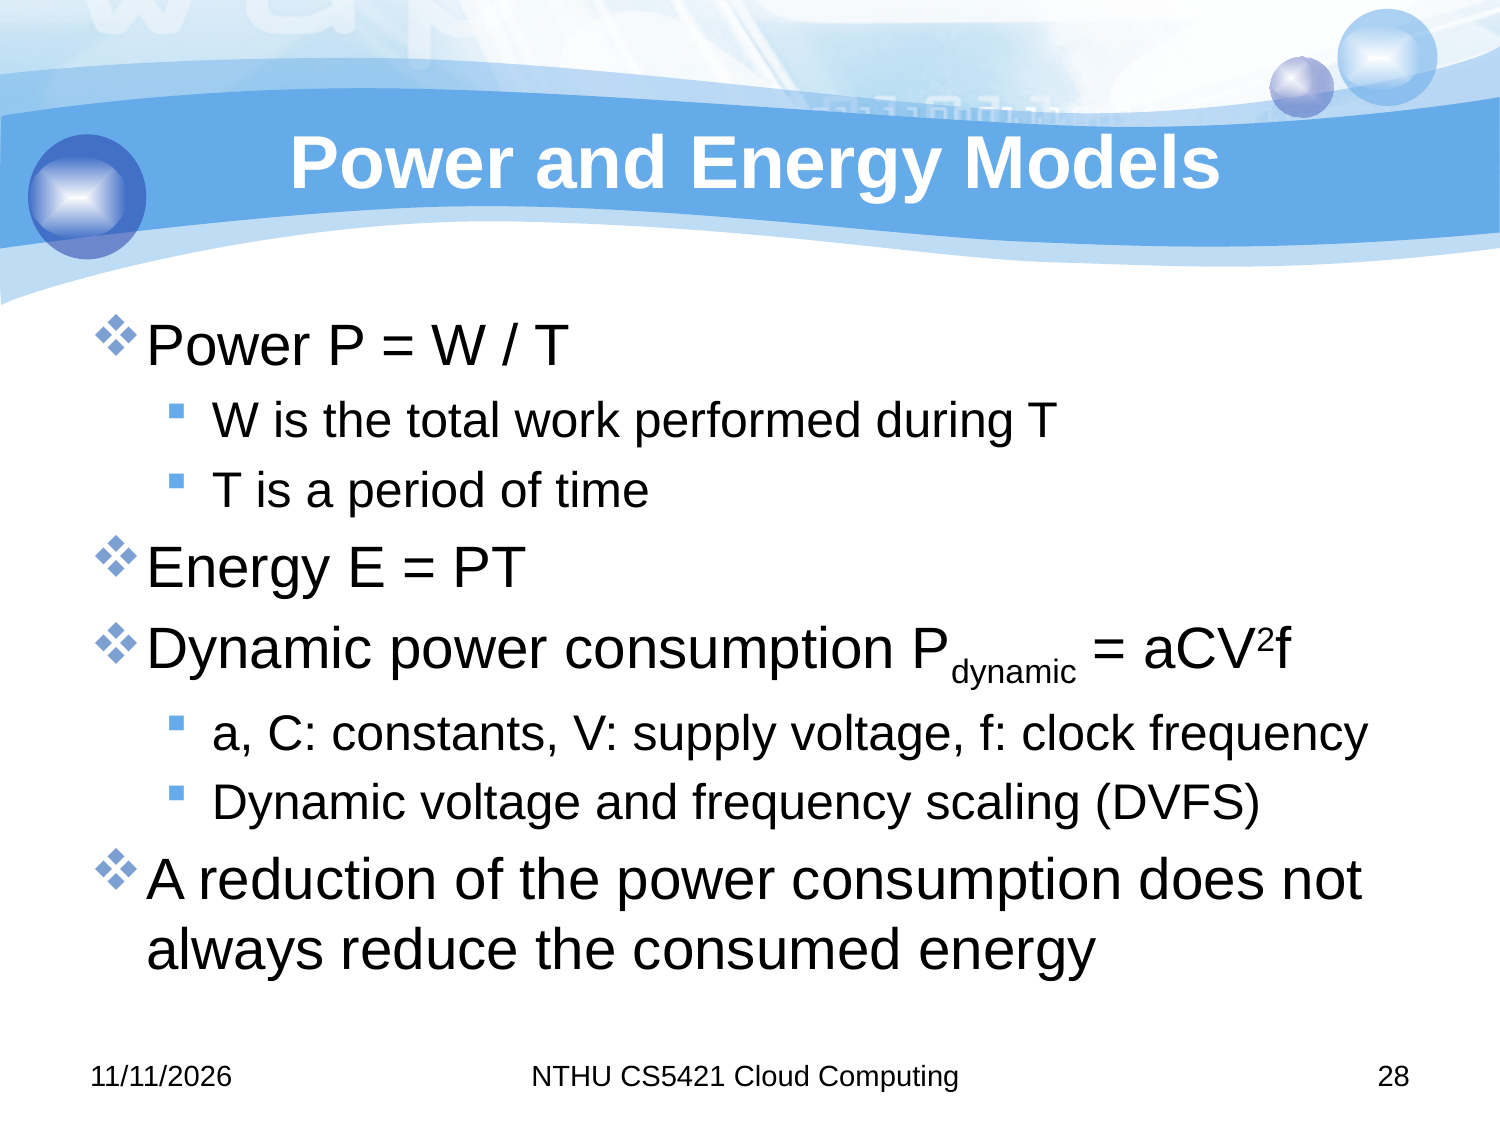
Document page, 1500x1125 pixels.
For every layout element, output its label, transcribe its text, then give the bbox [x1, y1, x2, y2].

footer NTHU CS5421 Cloud Computing [512, 1050, 988, 1103]
picture [0, 0, 1500, 112]
slide_number 28 [1074, 1050, 1425, 1103]
list Power P = W / T W is the total work performed during T T is a period of time Energy E = PT Dynamic power consumption Pdynamic = aCV2f a, C: constants, V: supply voltage, f: clock frequency Dynamic voltage and frequency scaling (DVFS) A reduction of the power consumption does not always reduce the consumed energy [75, 299, 1425, 1038]
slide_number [75, 1050, 425, 1103]
title Power and Energy Models [150, 112, 1363, 205]
